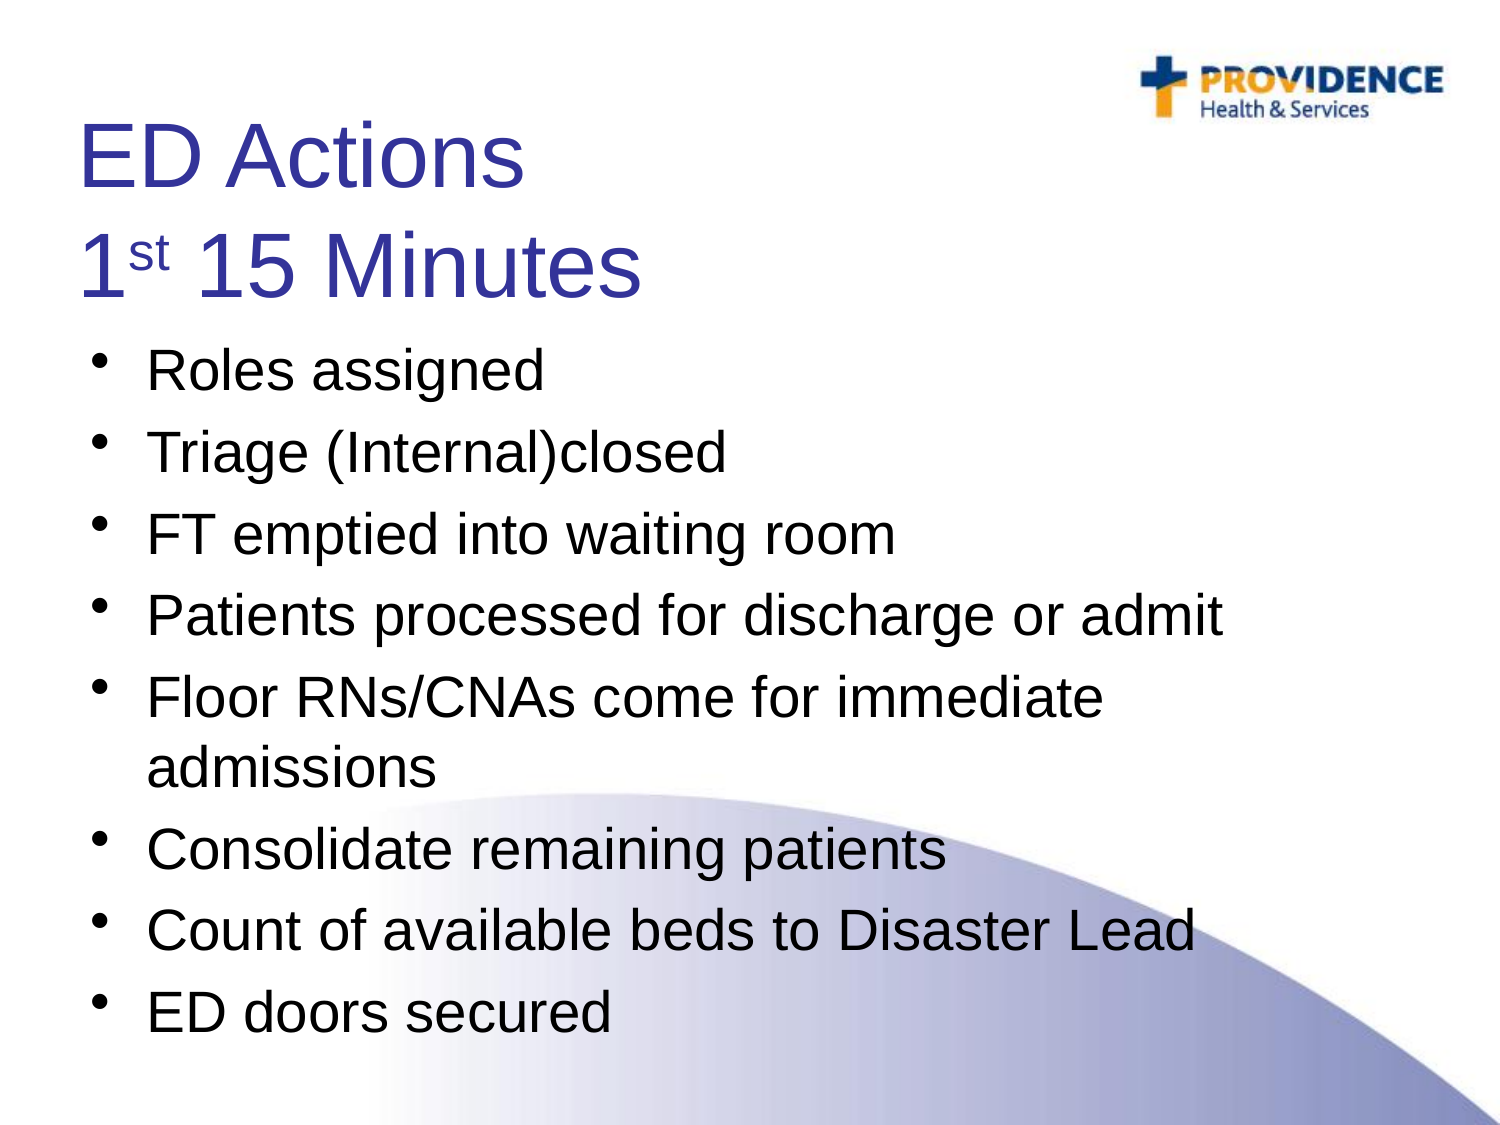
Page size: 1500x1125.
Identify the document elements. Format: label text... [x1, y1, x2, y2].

picture [0, 0, 1500, 1125]
title ED Actions 1st 15 Minutes [62, 112, 1338, 301]
list Roles assigned Triage (Internal)closed FT emptied into waiting room Patients processed for discharge or admit Floor RNs/CNAs come for immediate admissions Consolidate remaining patients Count of available beds to Disaster Lead ED doors secured [74, 324, 1351, 1001]
